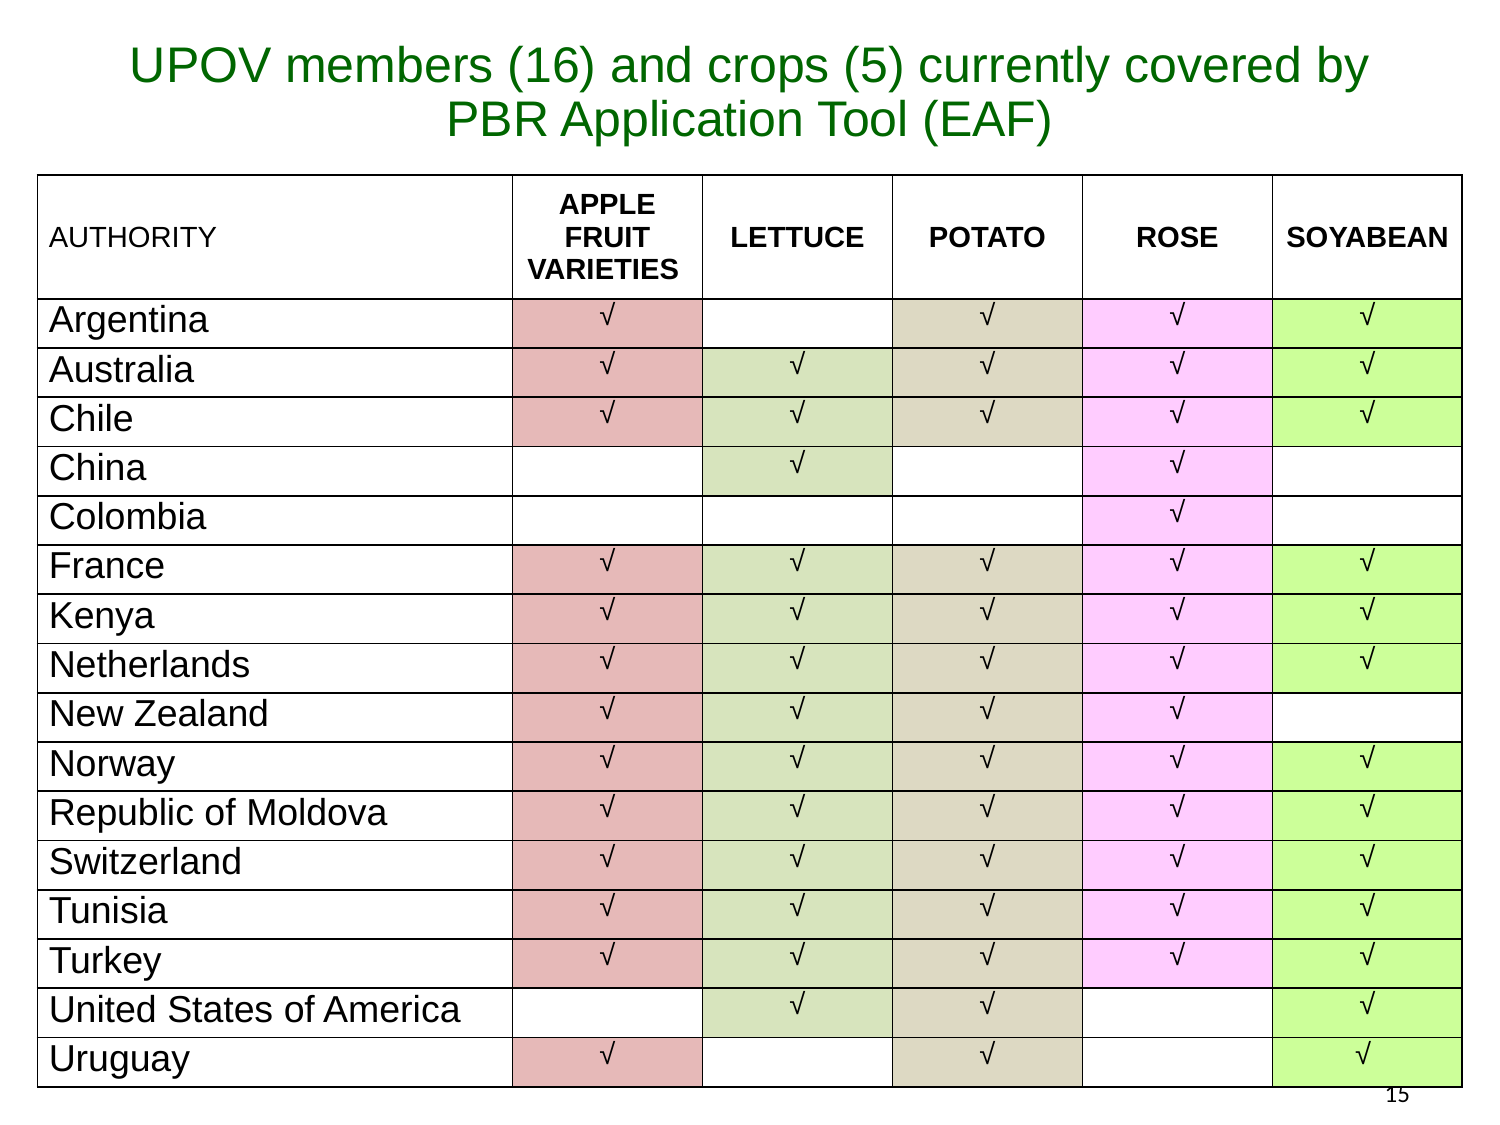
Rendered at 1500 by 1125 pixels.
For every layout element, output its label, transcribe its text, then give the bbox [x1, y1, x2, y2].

table_cell Switzerland [38, 841, 512, 889]
table_cell √ [1083, 447, 1272, 495]
table_cell √ [703, 792, 892, 840]
table_cell √ [513, 595, 702, 643]
table_cell √ [893, 940, 1082, 987]
table_cell √ [893, 989, 1082, 1037]
table_cell √ [1083, 841, 1272, 889]
table_cell √ [1273, 989, 1461, 1037]
table_cell √ [893, 398, 1082, 446]
table_cell √ [703, 644, 892, 692]
table_cell √ [1273, 792, 1461, 840]
table_cell √ [1083, 743, 1272, 790]
table_cell France [38, 546, 512, 593]
table_cell √ [893, 349, 1082, 396]
table_cell √ [893, 1038, 1082, 1086]
table_cell √ [513, 644, 702, 692]
table_cell Uruguay [38, 1038, 512, 1086]
table_cell √ [703, 940, 892, 987]
table_cell √ [703, 891, 892, 938]
table_cell [513, 447, 702, 495]
table_cell √ [1083, 891, 1272, 938]
table_cell √ [703, 694, 892, 741]
table_cell Kenya [38, 595, 512, 643]
table_cell Colombia [38, 497, 512, 544]
table_cell √ [1273, 349, 1461, 396]
table_header SOYABEAN [1273, 176, 1461, 298]
table_cell √ [1273, 398, 1461, 446]
table_cell √ [1273, 940, 1461, 987]
table_cell √ [513, 694, 702, 741]
table_cell Turkey [38, 940, 512, 987]
table_cell √ [893, 546, 1082, 593]
table_cell China [38, 447, 512, 495]
table_cell √ [1273, 743, 1461, 790]
table_cell √ [893, 300, 1082, 347]
table_cell √ [513, 546, 702, 593]
table_cell √ [1083, 694, 1272, 741]
table_cell √ [513, 349, 702, 396]
table_header APPLE FRUIT VARIETIES [513, 176, 702, 298]
table_cell √ [513, 891, 702, 938]
table_cell √ [1273, 300, 1461, 347]
table_cell [893, 447, 1082, 495]
table_cell √ [703, 546, 892, 593]
table_cell √ [513, 841, 702, 889]
table_cell [1083, 989, 1272, 1037]
table_cell √ [1083, 792, 1272, 840]
table_cell √ [513, 398, 702, 446]
table_cell [1273, 447, 1461, 495]
table_cell √ [1273, 595, 1461, 643]
table_cell [513, 989, 702, 1037]
table_cell [1273, 497, 1461, 544]
table_cell √ [703, 989, 892, 1037]
table_cell [1273, 694, 1461, 741]
table_cell [1083, 1038, 1272, 1086]
table_cell [703, 497, 892, 544]
table_cell √ [893, 891, 1082, 938]
table_cell [513, 497, 702, 544]
table_cell Argentina [38, 300, 512, 347]
table_header POTATO [893, 176, 1082, 298]
table_cell √ [1083, 398, 1272, 446]
table_cell Republic of Moldova [38, 792, 512, 840]
table_cell √ [1083, 940, 1272, 987]
table_cell √ [513, 940, 702, 987]
table_header LETTUCE [703, 176, 892, 298]
table_cell Australia [38, 349, 512, 396]
table_cell √ [703, 398, 892, 446]
table_cell √ [513, 300, 702, 347]
table_cell √ [703, 447, 892, 495]
table_cell √ [703, 595, 892, 643]
table_cell √ [893, 644, 1082, 692]
title UPOV members (16) and crops (5) currently covered by PBR Application Tool (EAF) [75, 0, 1425, 174]
table_header AUTHORITY [38, 176, 512, 298]
table_cell Norway [38, 743, 512, 790]
table_cell Netherlands [38, 644, 512, 692]
table_cell [703, 300, 892, 347]
table_cell √ [1083, 595, 1272, 643]
slide_number 15 [1074, 1088, 1425, 1123]
table_cell √ [513, 743, 702, 790]
table_cell New Zealand [38, 694, 512, 741]
table_cell √ [1083, 546, 1272, 593]
table_cell √ [703, 841, 892, 889]
table_cell √ [1083, 349, 1272, 396]
table_cell √ [1273, 1038, 1461, 1086]
table_cell √ [893, 694, 1082, 741]
table_cell √ [513, 1038, 702, 1086]
table_cell Chile [38, 398, 512, 446]
table_cell √ [1083, 300, 1272, 347]
table_cell √ [703, 743, 892, 790]
table_cell √ [1083, 497, 1272, 544]
table_cell Tunisia [38, 891, 512, 938]
table_header ROSE [1083, 176, 1272, 298]
table_cell √ [893, 792, 1082, 840]
table_cell √ [1273, 891, 1461, 938]
table_cell United States of America [38, 989, 512, 1037]
table_cell √ [1273, 644, 1461, 692]
table_cell √ [703, 349, 892, 396]
table_cell √ [893, 841, 1082, 889]
table_cell √ [893, 743, 1082, 790]
table_cell √ [893, 595, 1082, 643]
table_cell [703, 1038, 892, 1086]
table_cell √ [1083, 644, 1272, 692]
table_cell [893, 497, 1082, 544]
table_cell √ [513, 792, 702, 840]
table_cell √ [1273, 546, 1461, 593]
table_cell √ [1273, 841, 1461, 889]
